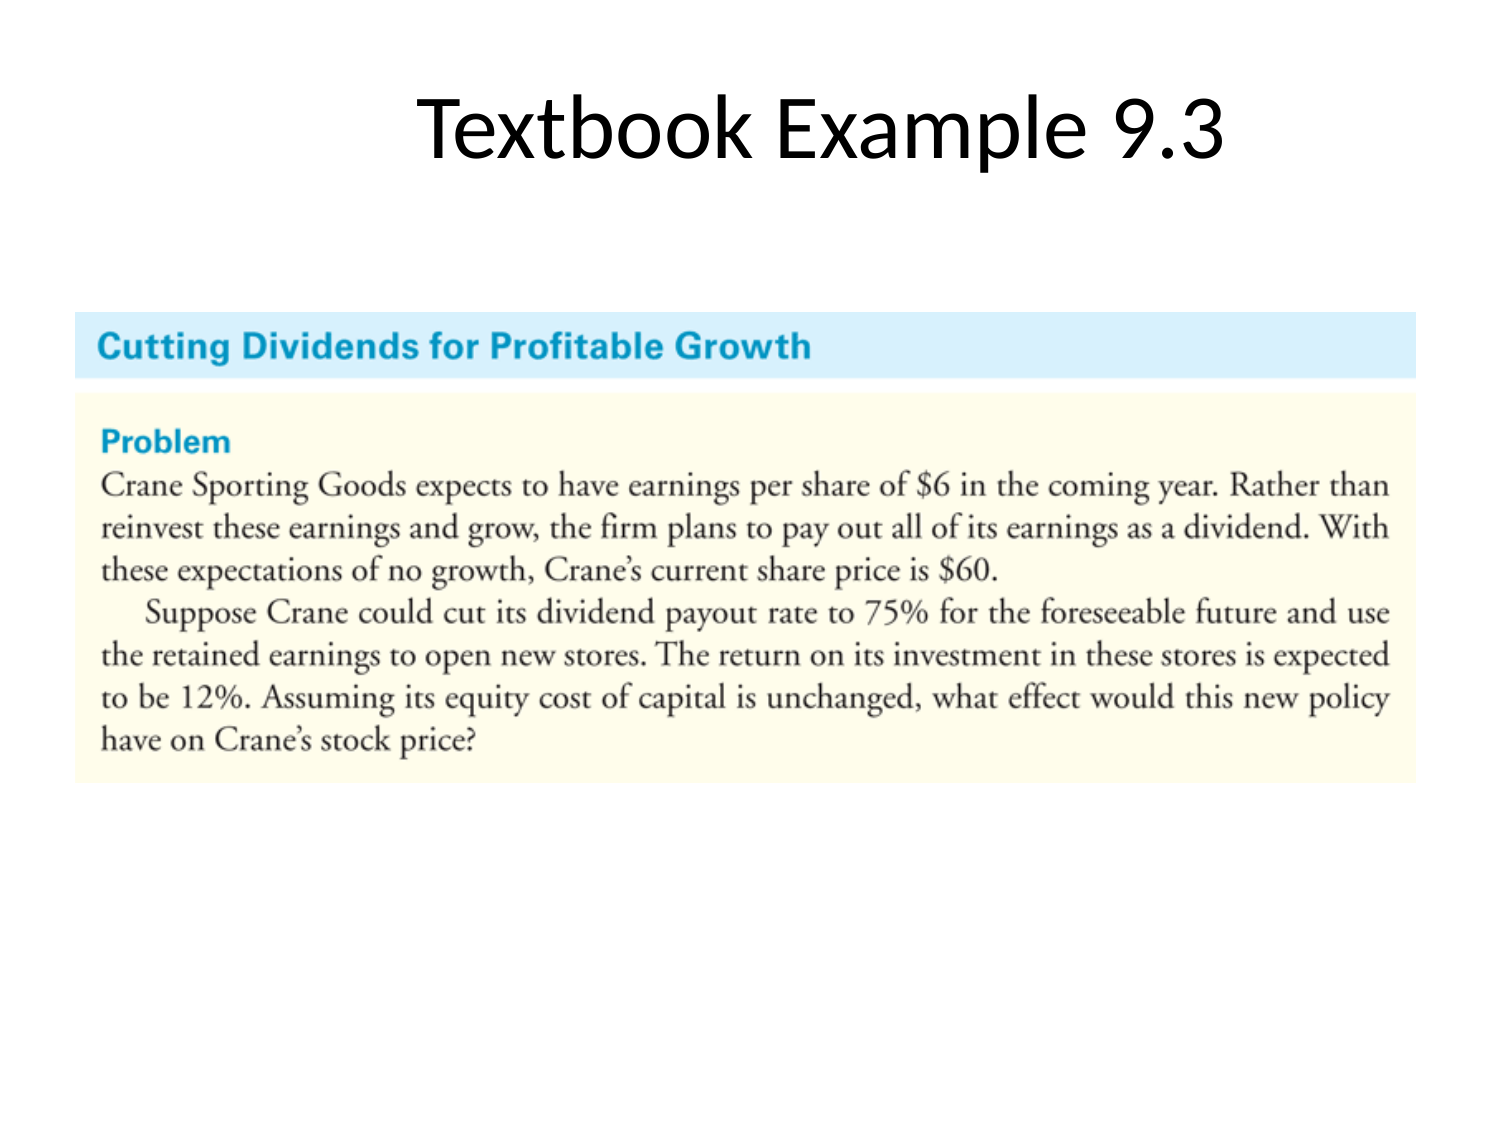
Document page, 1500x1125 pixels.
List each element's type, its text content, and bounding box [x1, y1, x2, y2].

picture [74, 312, 1416, 783]
title Textbook Example 9.3 [190, 27, 1454, 216]
